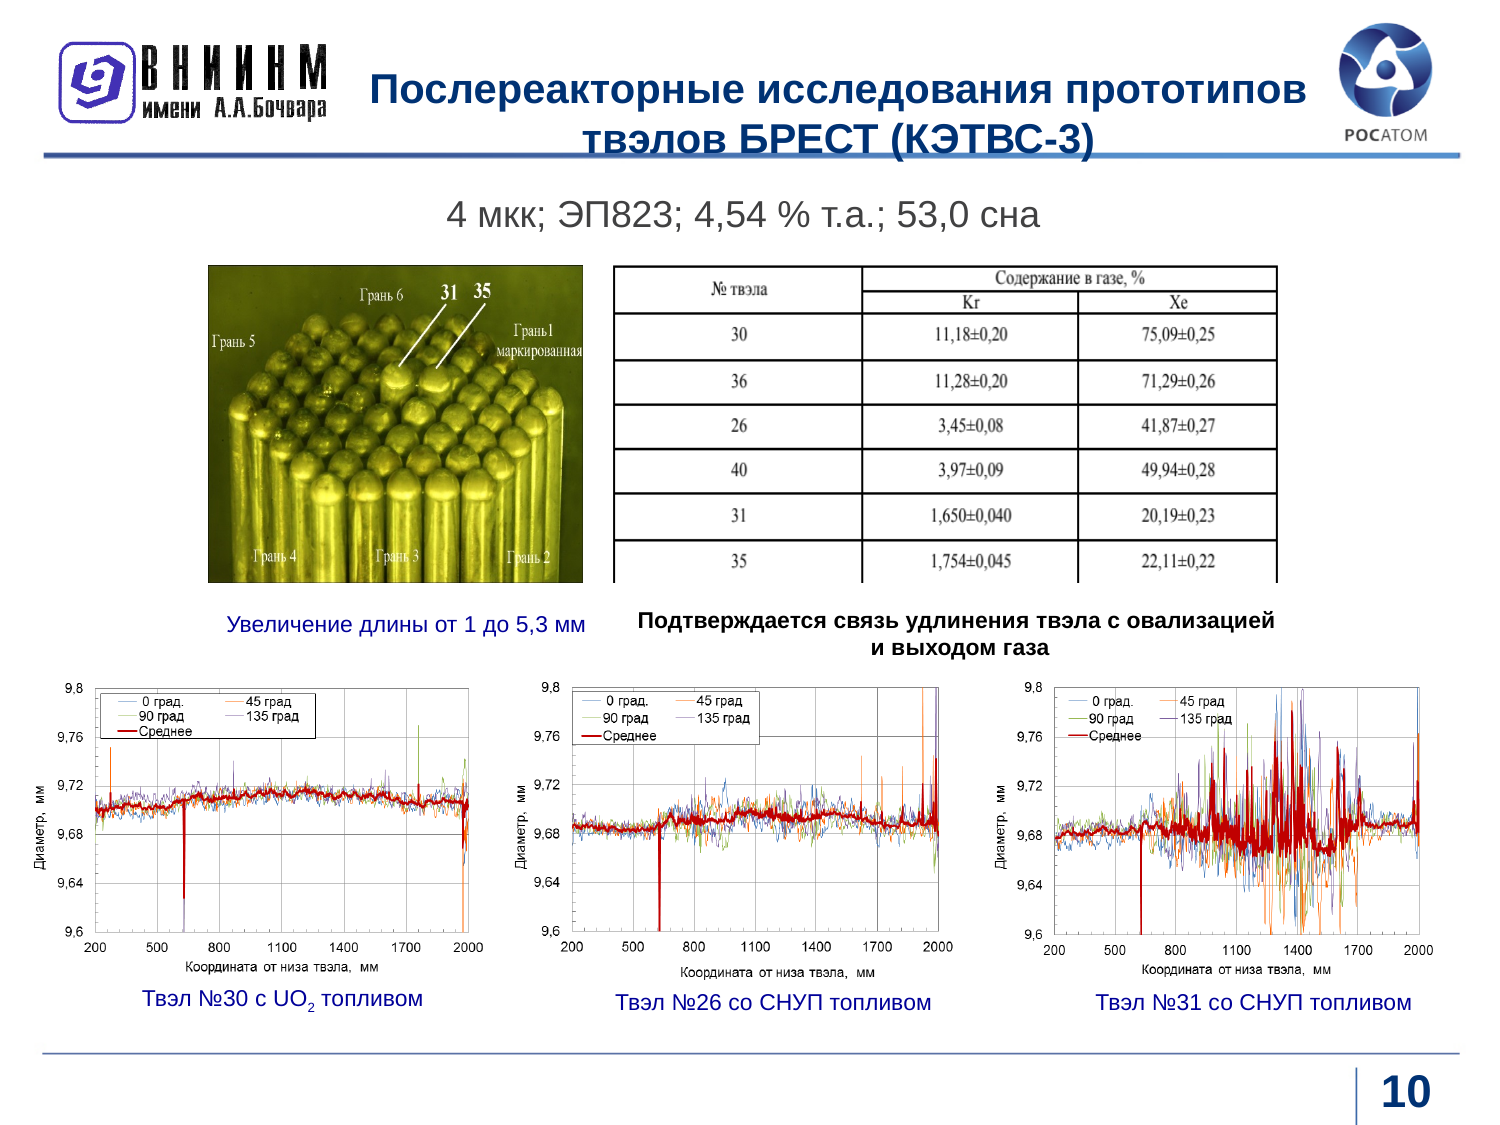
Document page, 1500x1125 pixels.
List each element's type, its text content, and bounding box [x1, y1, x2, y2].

text_box Подтверждается связь удлинения твэла с овализацией и выходом газа [622, 597, 1298, 668]
text_box Твэл №30 с UO2 топливом [127, 988, 446, 1023]
text_box Послереакторные исследования прототипов твэлов БРЕСТ (КЭТВС-3) [348, 54, 1329, 126]
text_box Твэл №31 со СНУП топливом [1080, 988, 1434, 1022]
picture [0, 0, 1500, 1125]
text_box Увеличение длины от 1 до 5,3 мм [211, 602, 602, 645]
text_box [52, 37, 334, 128]
text_box 4 мкк; ЭП823; 4,54 % т.а.; 53,0 сна [431, 182, 1056, 243]
slide_number 10 [1354, 1057, 1459, 1121]
text_box Твэл №26 со СНУП топливом [600, 988, 954, 1022]
